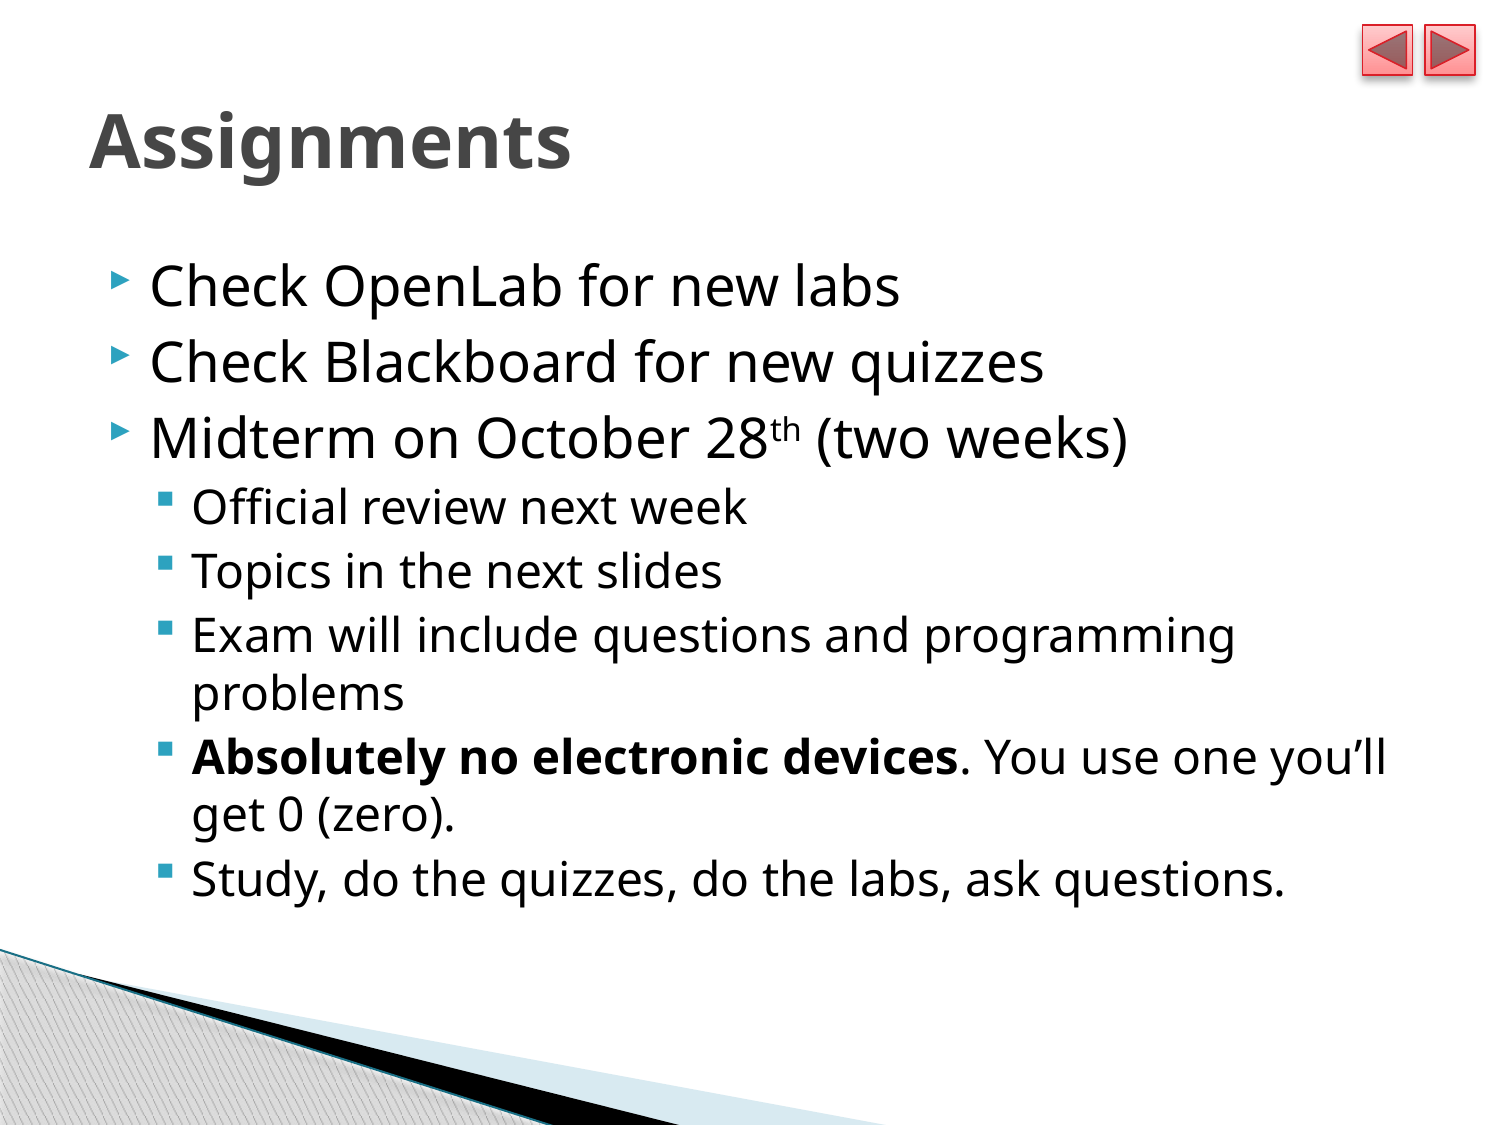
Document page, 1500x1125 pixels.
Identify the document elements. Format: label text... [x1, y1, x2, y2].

title Assignments [75, 45, 1425, 233]
list Check OpenLab for new labs Check Blackboard for new quizzes Midterm on October 28th (two weeks) Official review next week Topics in the next slides Exam will include questions and programming problems Absolutely no electronic devices. You use one you’ll get 0 (zero). Study, do the quizzes, do the labs, ask questions. [74, 242, 1426, 986]
